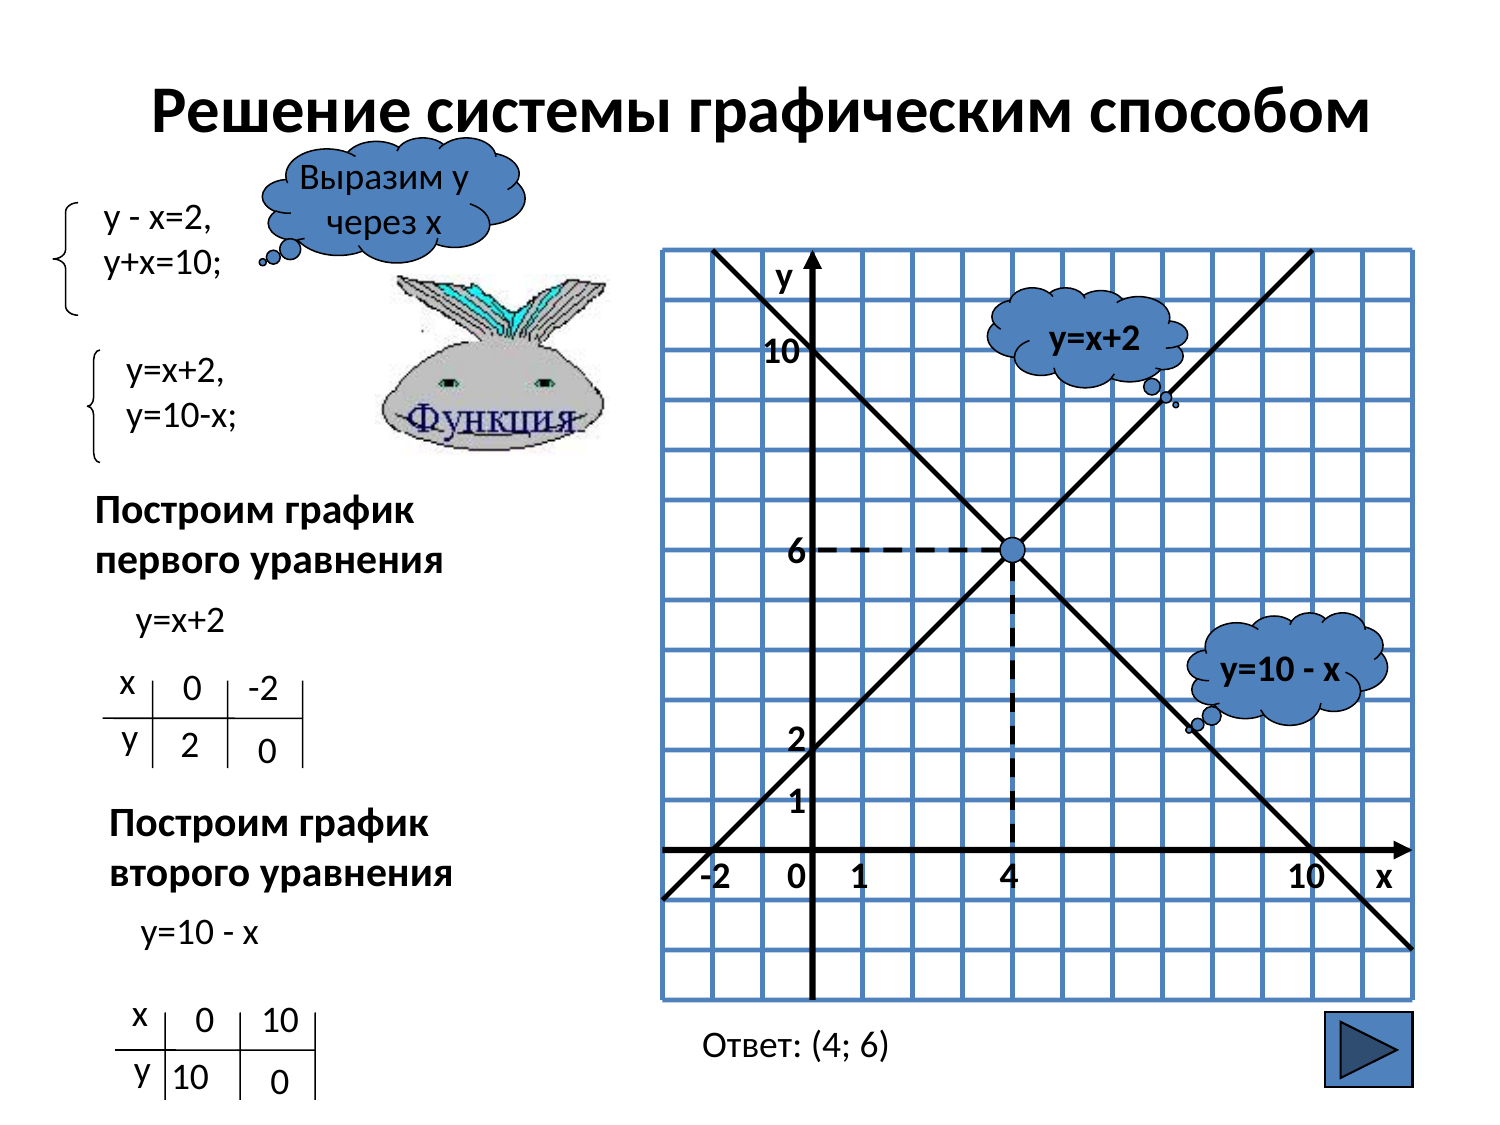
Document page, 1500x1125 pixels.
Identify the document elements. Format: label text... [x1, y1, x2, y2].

text_box у=10 - х [125, 899, 275, 960]
picture [374, 274, 610, 457]
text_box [112, 981, 321, 1125]
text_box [52, 184, 264, 320]
text_box у=х+2 [120, 587, 241, 648]
text_box Выразим у через х [266, 137, 526, 265]
title Решение системы графическим способом [99, 50, 1425, 163]
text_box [662, 243, 1413, 1001]
text_box [1324, 1012, 1413, 1088]
text_box Ответ: (4; 6) [687, 1012, 905, 1073]
text_box Построим график второго уравнения [94, 787, 469, 903]
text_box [99, 649, 303, 794]
text_box Построим график первого уравнения [80, 474, 460, 590]
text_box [87, 337, 277, 473]
